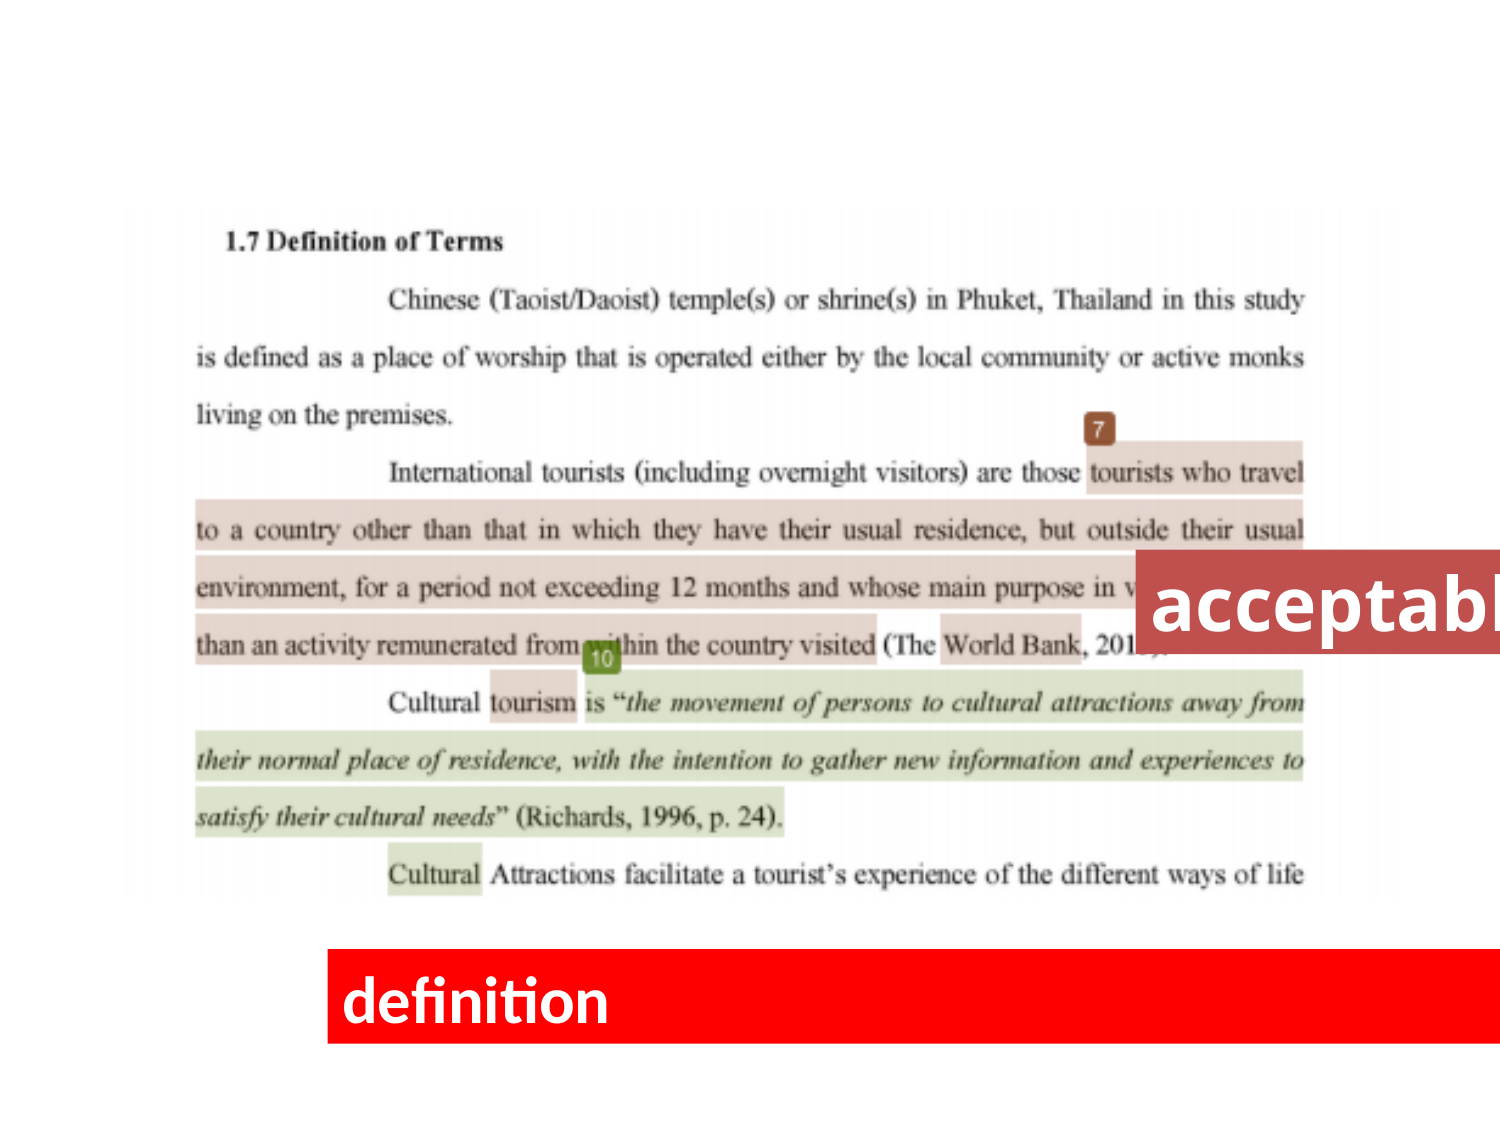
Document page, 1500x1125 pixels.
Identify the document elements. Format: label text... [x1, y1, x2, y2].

text_box definition [327, 949, 1500, 1044]
text_box acceptable [1412, 549, 1500, 655]
picture [123, 207, 1407, 900]
